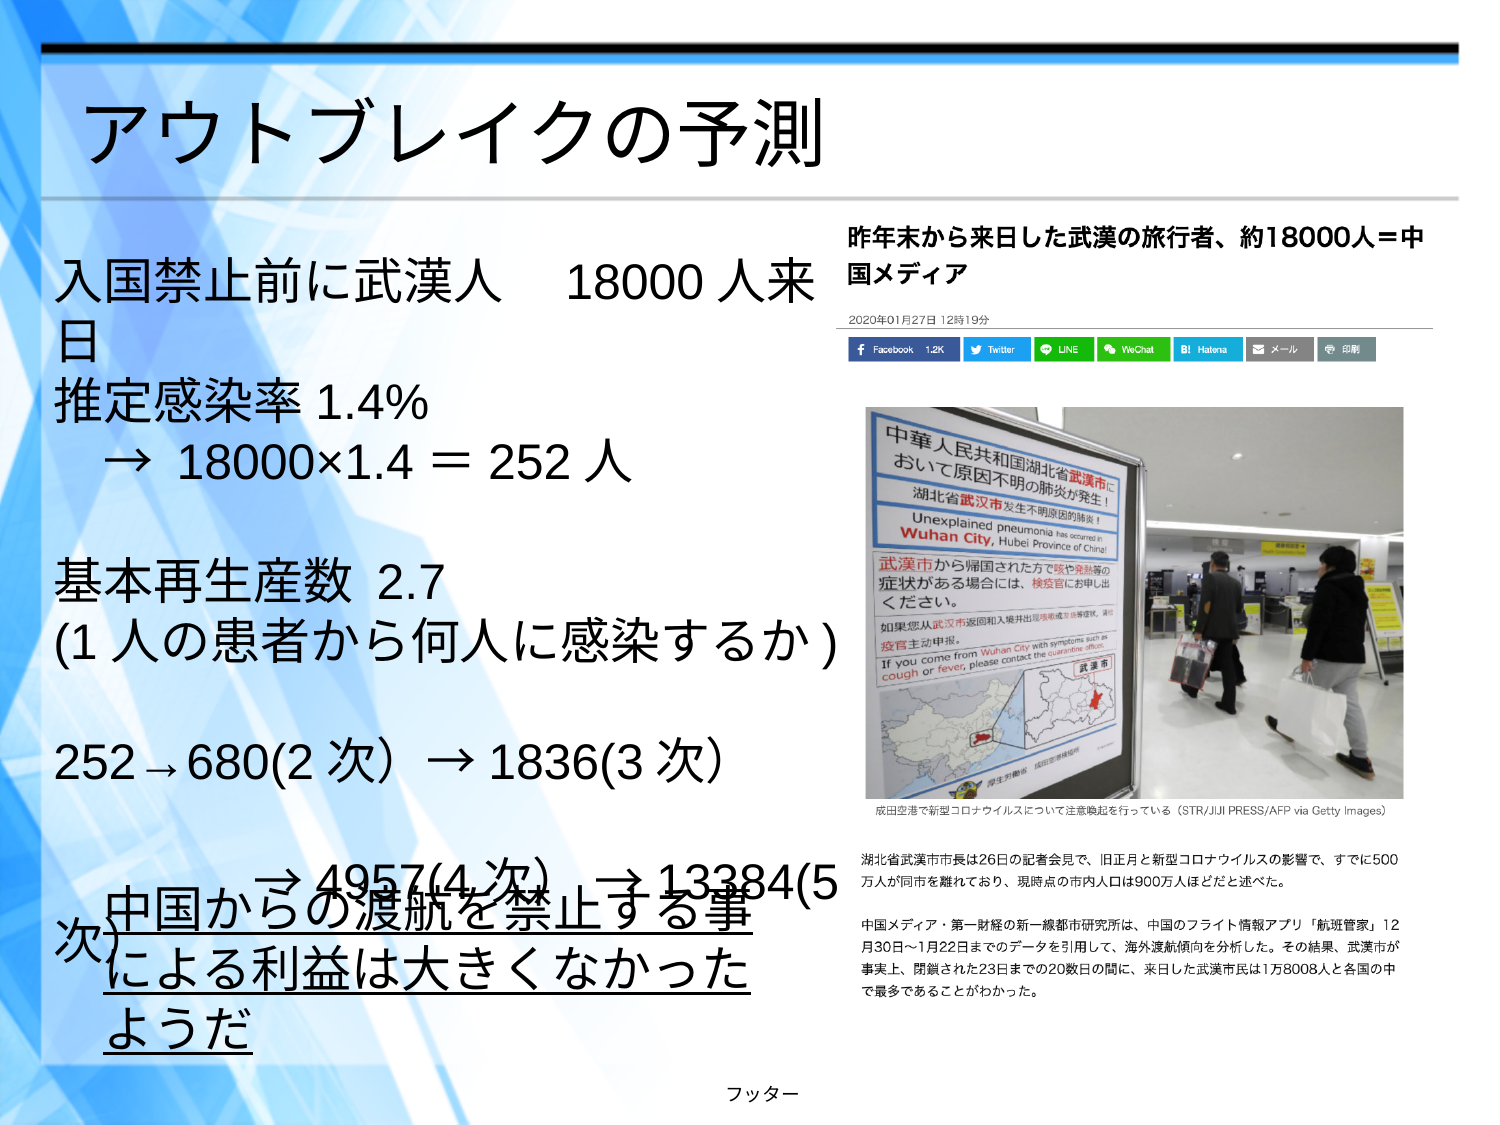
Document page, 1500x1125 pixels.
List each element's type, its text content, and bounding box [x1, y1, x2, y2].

text_box 中国からの渡航を禁止する事による利益は大きくなかったようだ [88, 870, 803, 1066]
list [812, 219, 1438, 1008]
title アウトブレイクの予測 [62, 87, 1438, 176]
text_box 入国禁止前に武漢人 18000人来日 推定感染率1.4% → 18000×1.4＝252人 基本再生産数 2.7 (1人の患者から何人に感染するか) 252→680(2次）→1836(3次） →4957(4次） →13384(5次） [38, 242, 807, 978]
picture [0, 0, 1500, 1125]
footer フッター [299, 1074, 1226, 1113]
